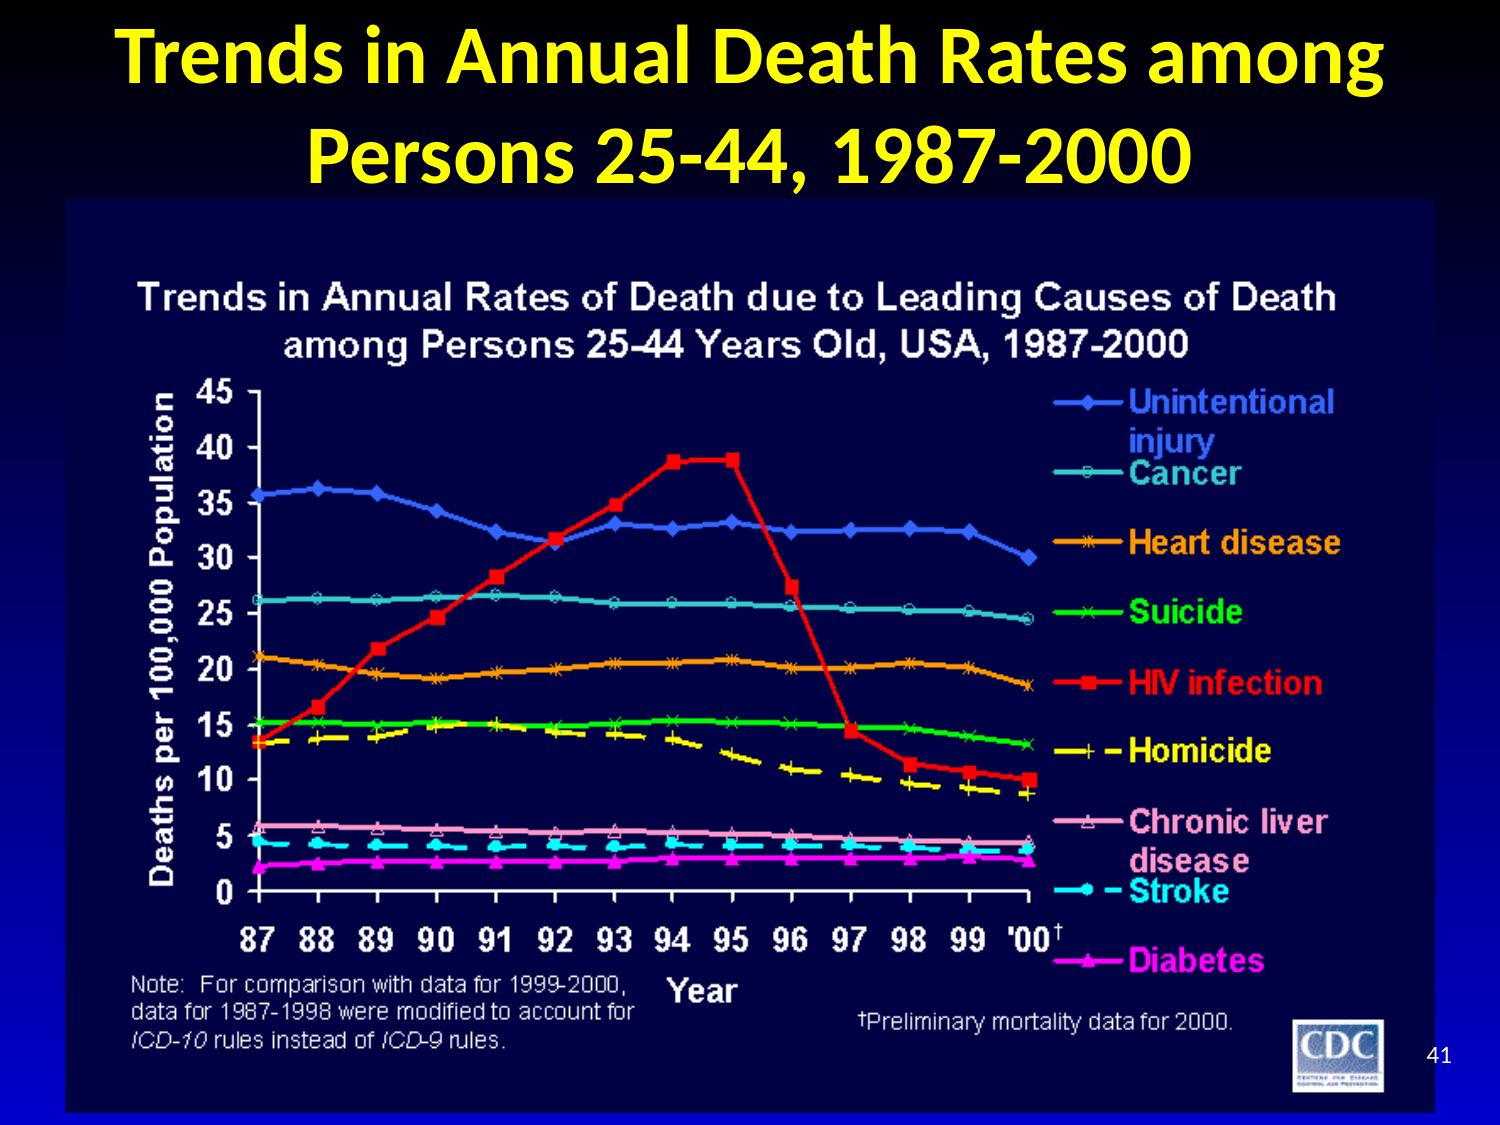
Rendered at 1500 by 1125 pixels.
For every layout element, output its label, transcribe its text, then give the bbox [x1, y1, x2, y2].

text_box 41 [1438, 1030, 1467, 1091]
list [65, 199, 1435, 1113]
title Trends in Annual Death Rates among Persons 25-44, 1987-2000 [37, 37, 1463, 163]
